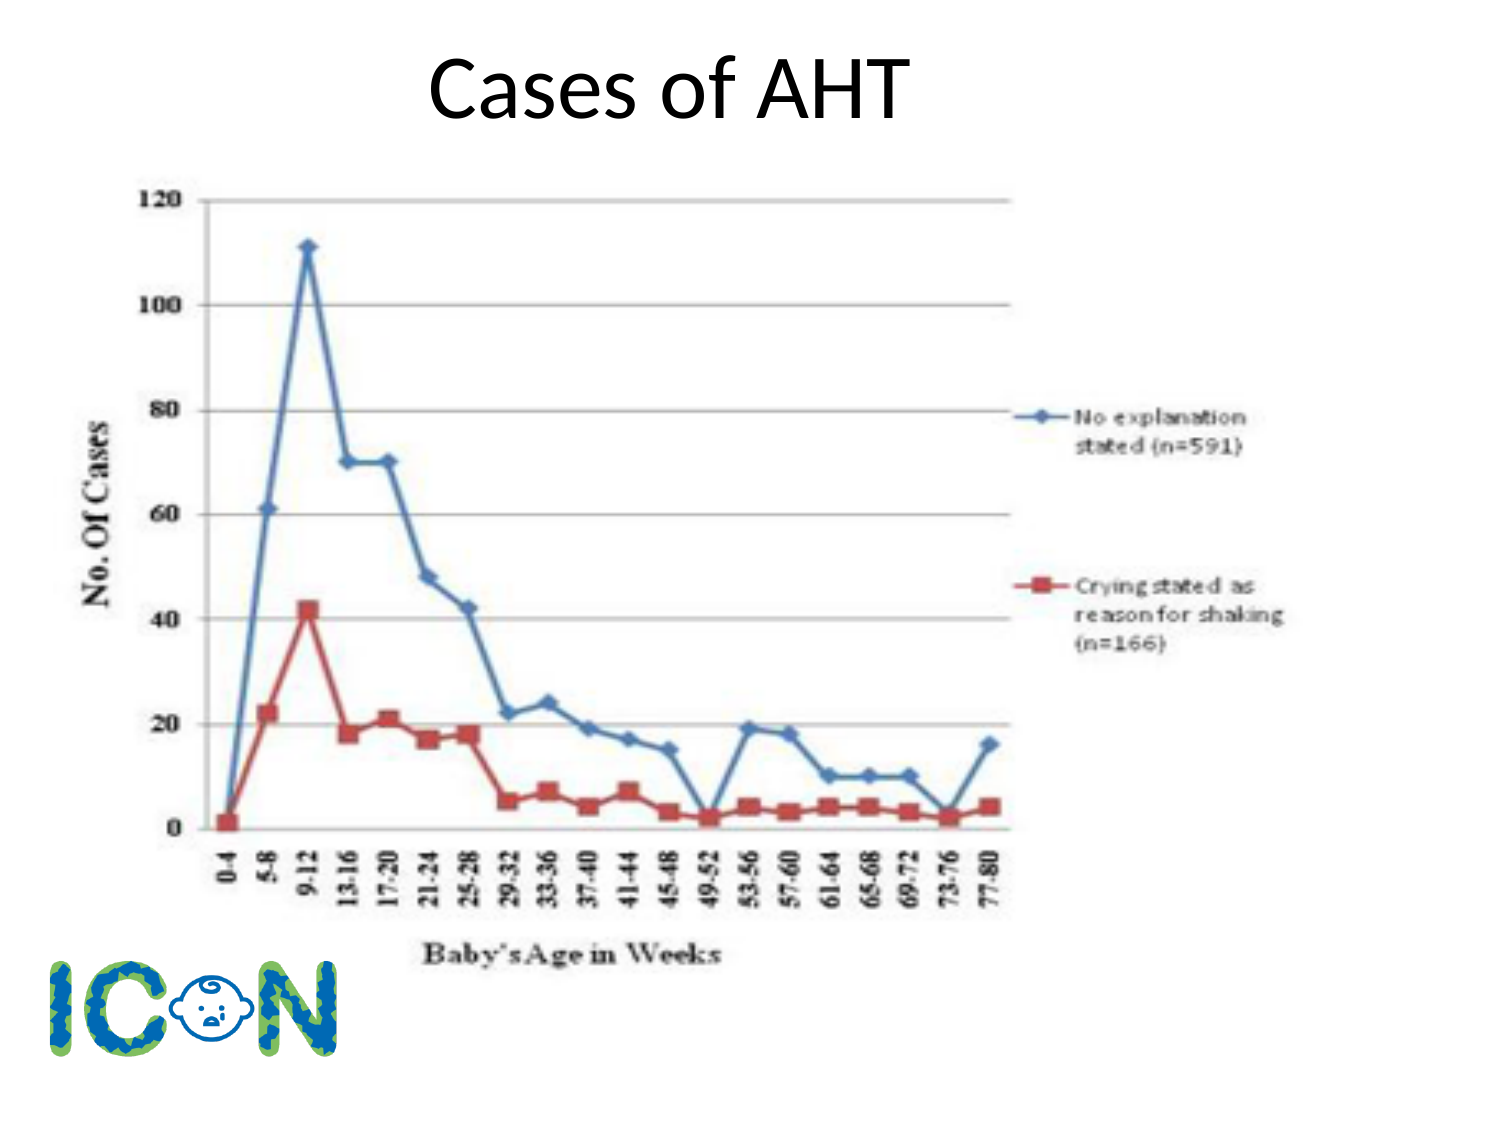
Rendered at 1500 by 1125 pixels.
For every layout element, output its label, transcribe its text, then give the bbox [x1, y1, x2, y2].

picture [17, 160, 1306, 1090]
title Cases of AHT [76, 19, 1265, 159]
